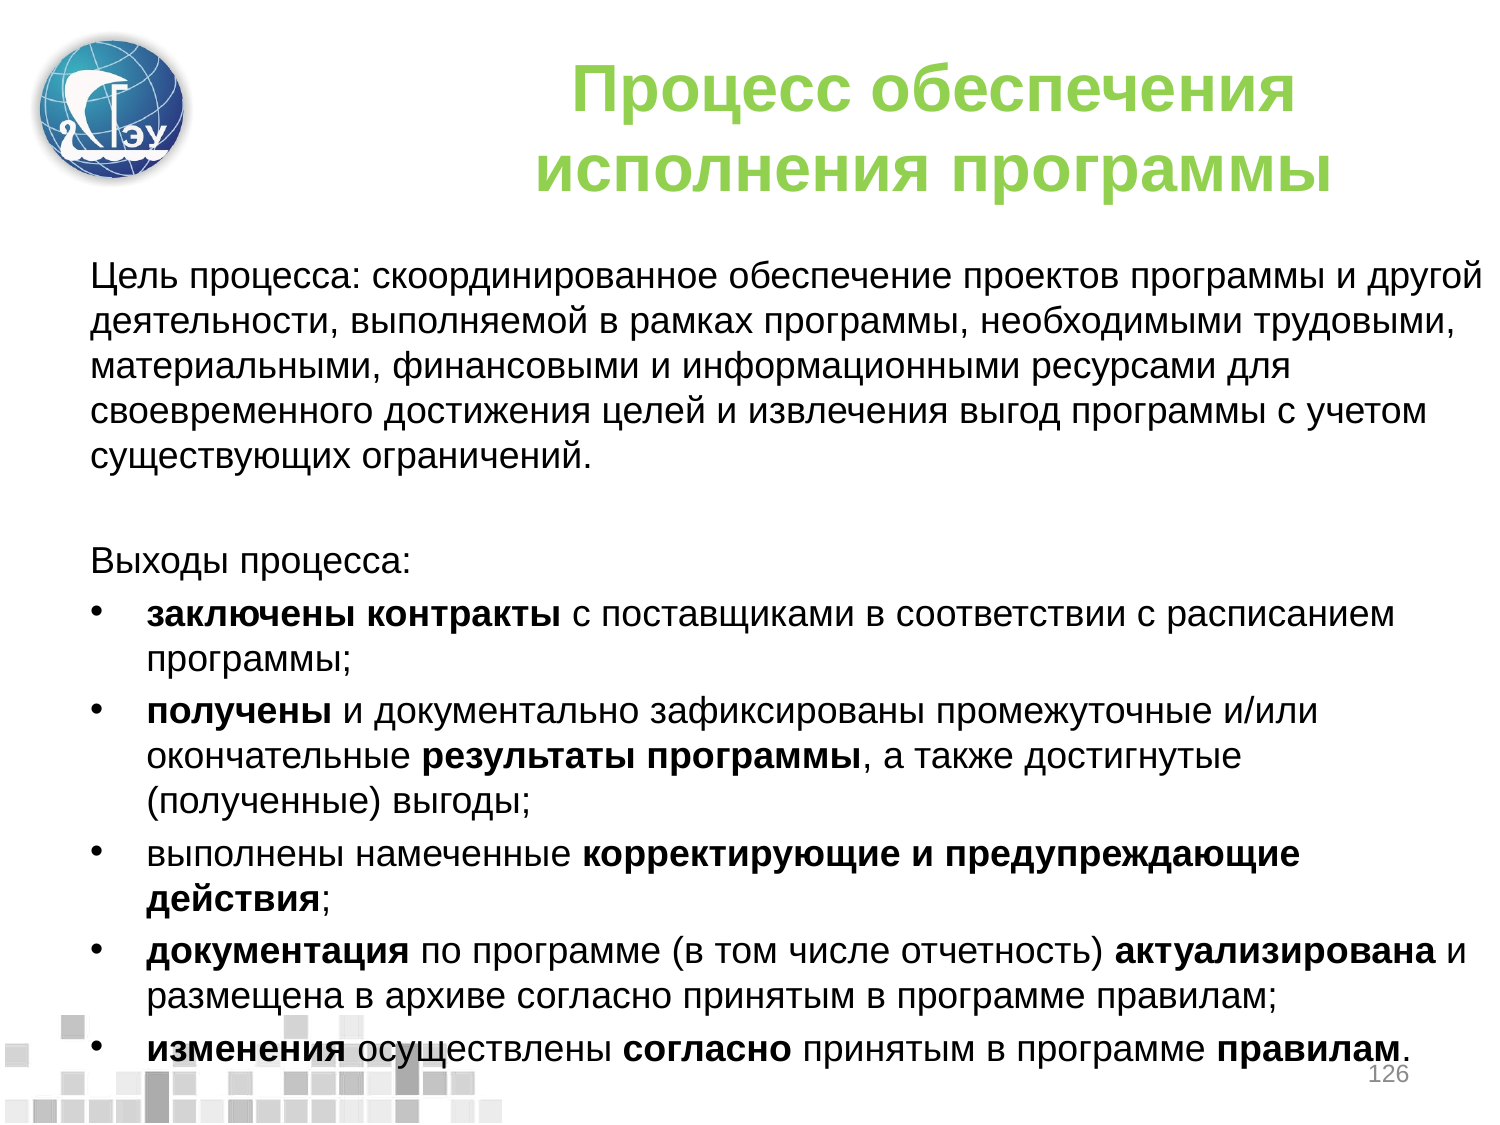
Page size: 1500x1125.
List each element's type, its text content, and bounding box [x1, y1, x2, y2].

title Процесс обеспечения исполнения программы [444, 30, 1425, 219]
slide_number 126 [1074, 1042, 1425, 1103]
picture [5, 1015, 502, 1123]
picture [29, 30, 194, 188]
list Цель процесса: скоординированное обеспечение проектов программы и другой деятельности, выполняемой в рамках программы, необходимыми трудовыми, материальными, финансовыми и информационными ресурсами для своевременного достижения целей и извлечения выгод программы с учетом существующих ограничений. Выходы процесса: заключены контракты с поставщиками в соответствии с расписанием программы; получены и документально зафиксированы промежуточные и/или окончательные результаты программы, а также достигнутые (полученные) выгоды; выполнены намеченные корректирующие и предупреждающие действия; документация по программе (в том числе отчетность) актуализирована и размещена в архиве согласно принятым в программе правилам; изменения осуществлены согласно принятым в программе правилам. [75, 243, 1500, 1071]
